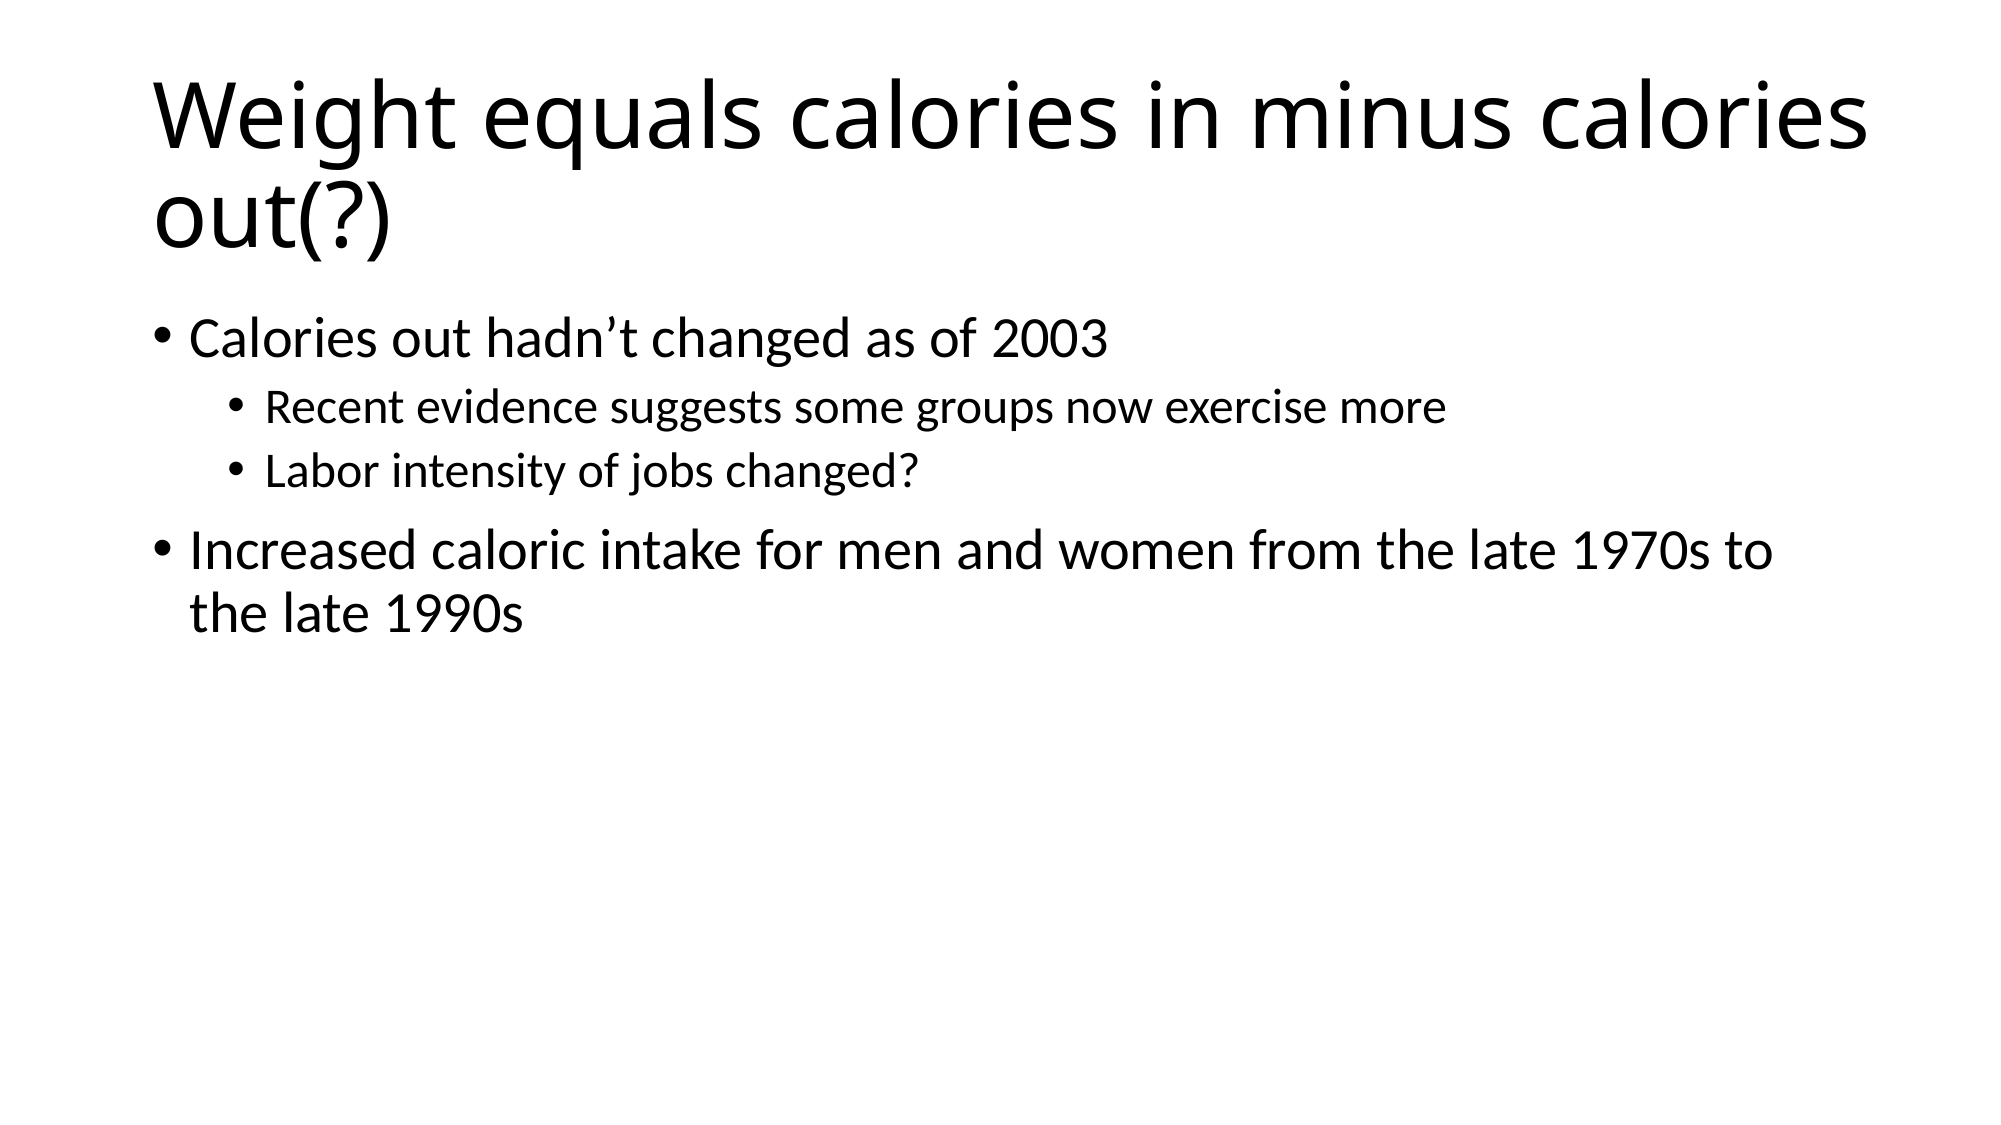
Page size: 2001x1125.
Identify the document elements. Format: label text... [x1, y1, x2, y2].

title Weight equals calories in minus calories out(?) [137, 59, 1889, 278]
list Calories out hadn’t changed as of 2003 Recent evidence suggests some groups now exercise more Labor intensity of jobs changed? Increased caloric intake for men and women from the late 1970s to the late 1990s [137, 299, 1863, 1014]
